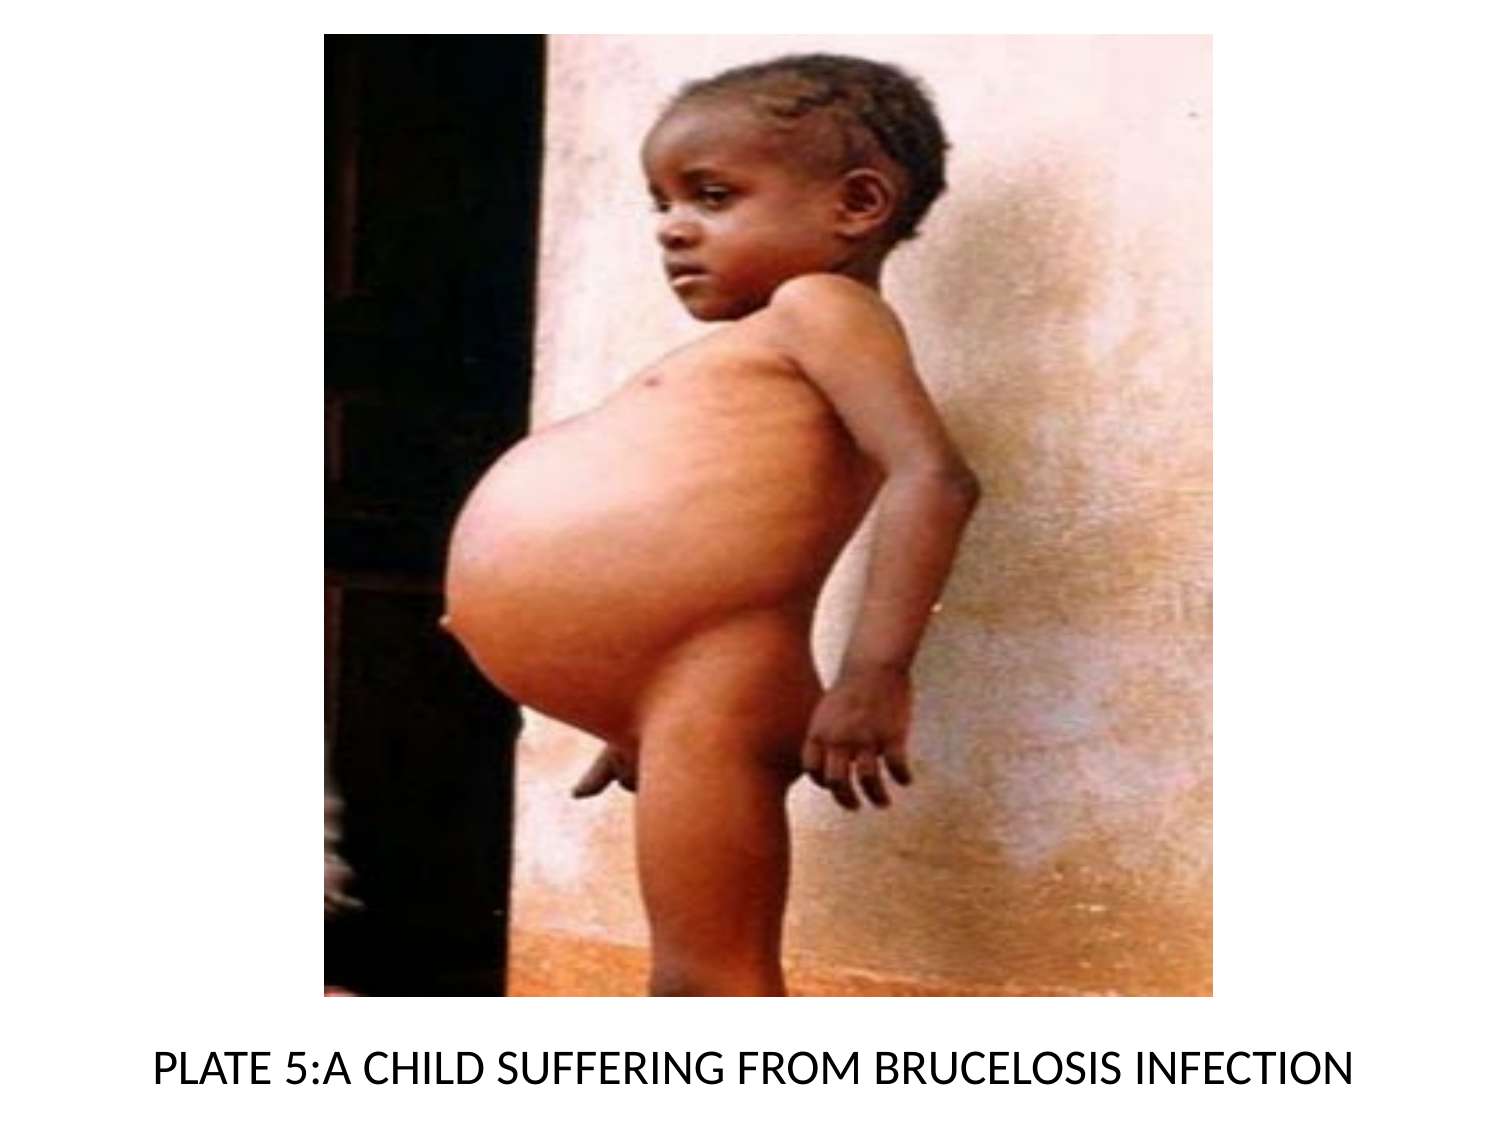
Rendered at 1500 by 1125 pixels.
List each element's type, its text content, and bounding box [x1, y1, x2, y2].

text_box PLATE 5:A CHILD SUFFERING FROM BRUCELOSIS INFECTION [137, 1026, 1388, 1102]
picture [324, 34, 1213, 998]
